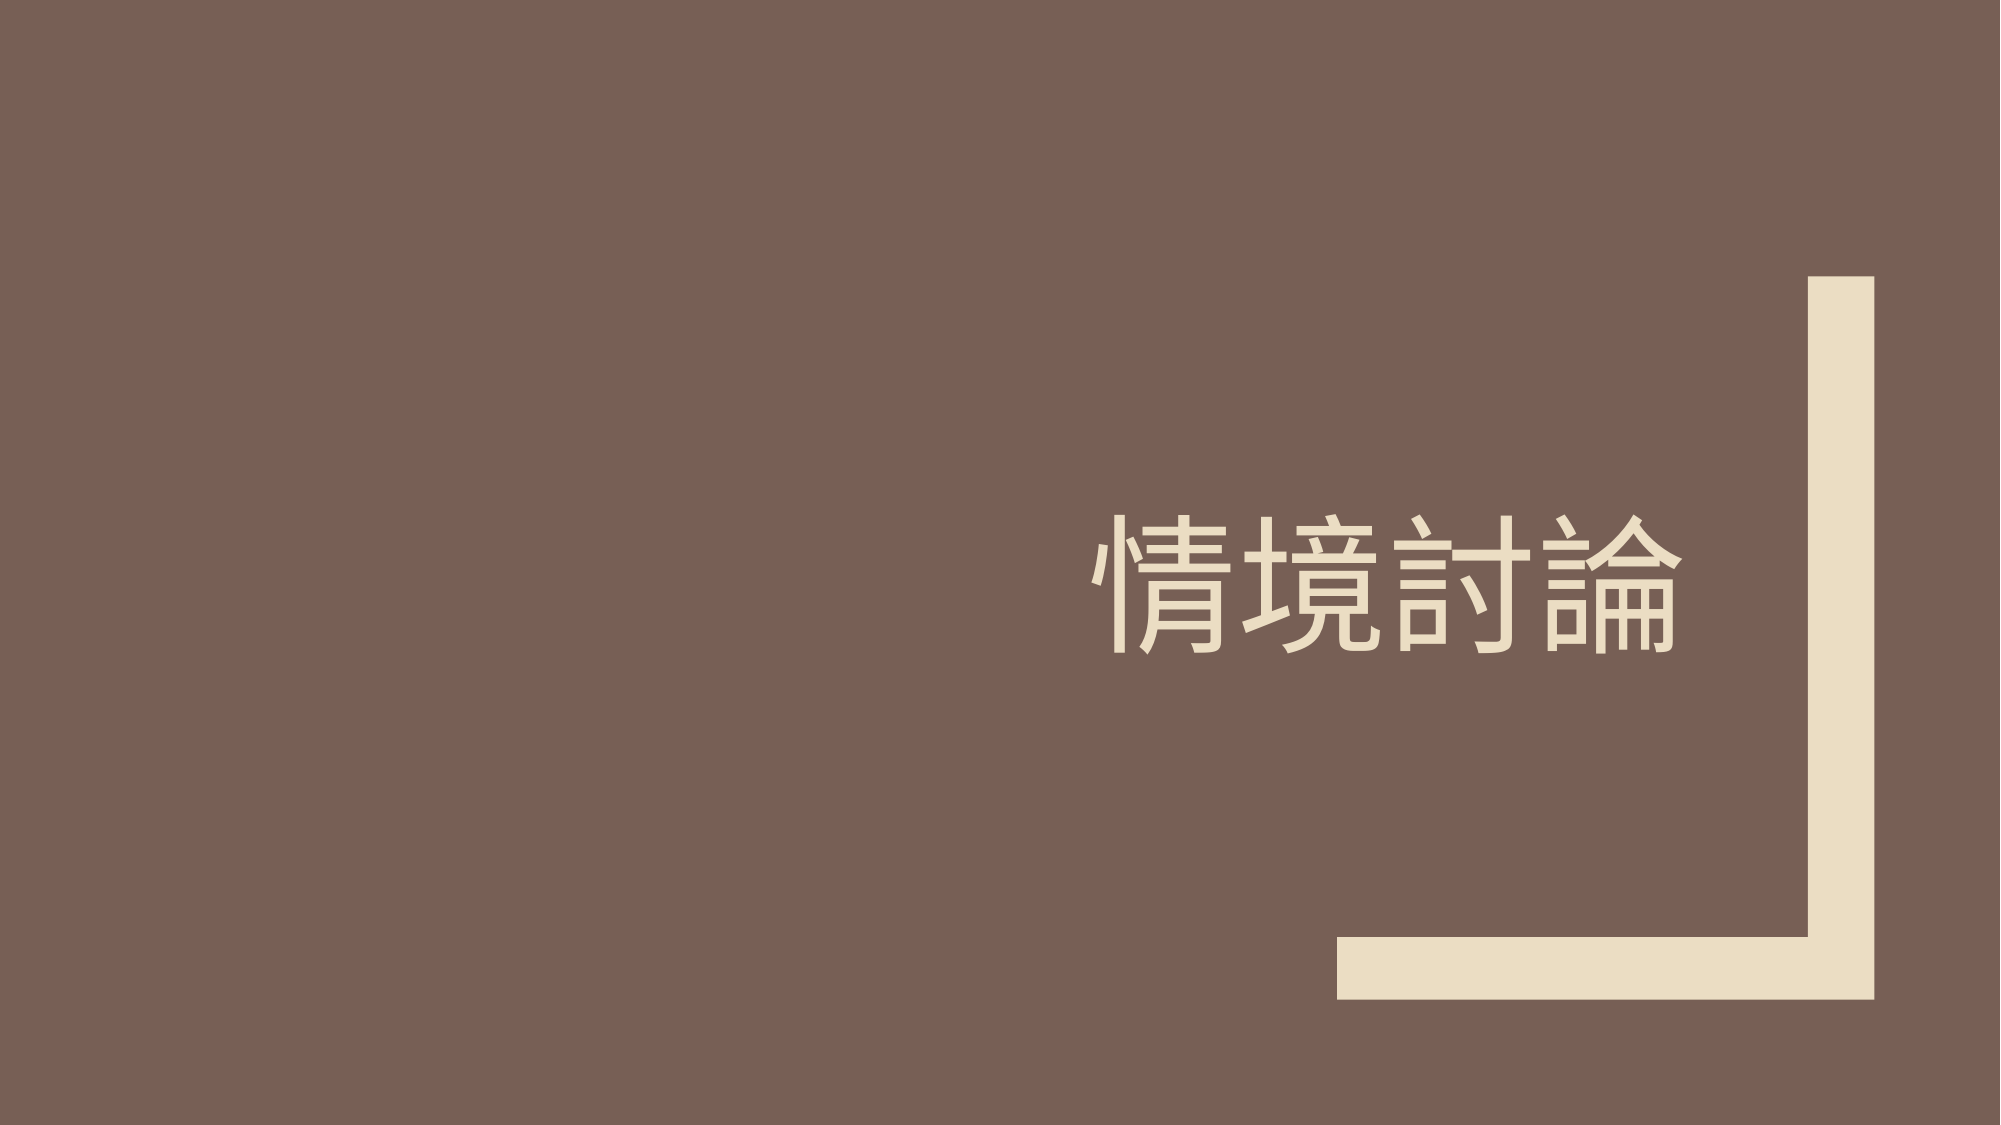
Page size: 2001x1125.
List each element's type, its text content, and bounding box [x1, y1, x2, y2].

title 情境討論 [125, 213, 1703, 682]
